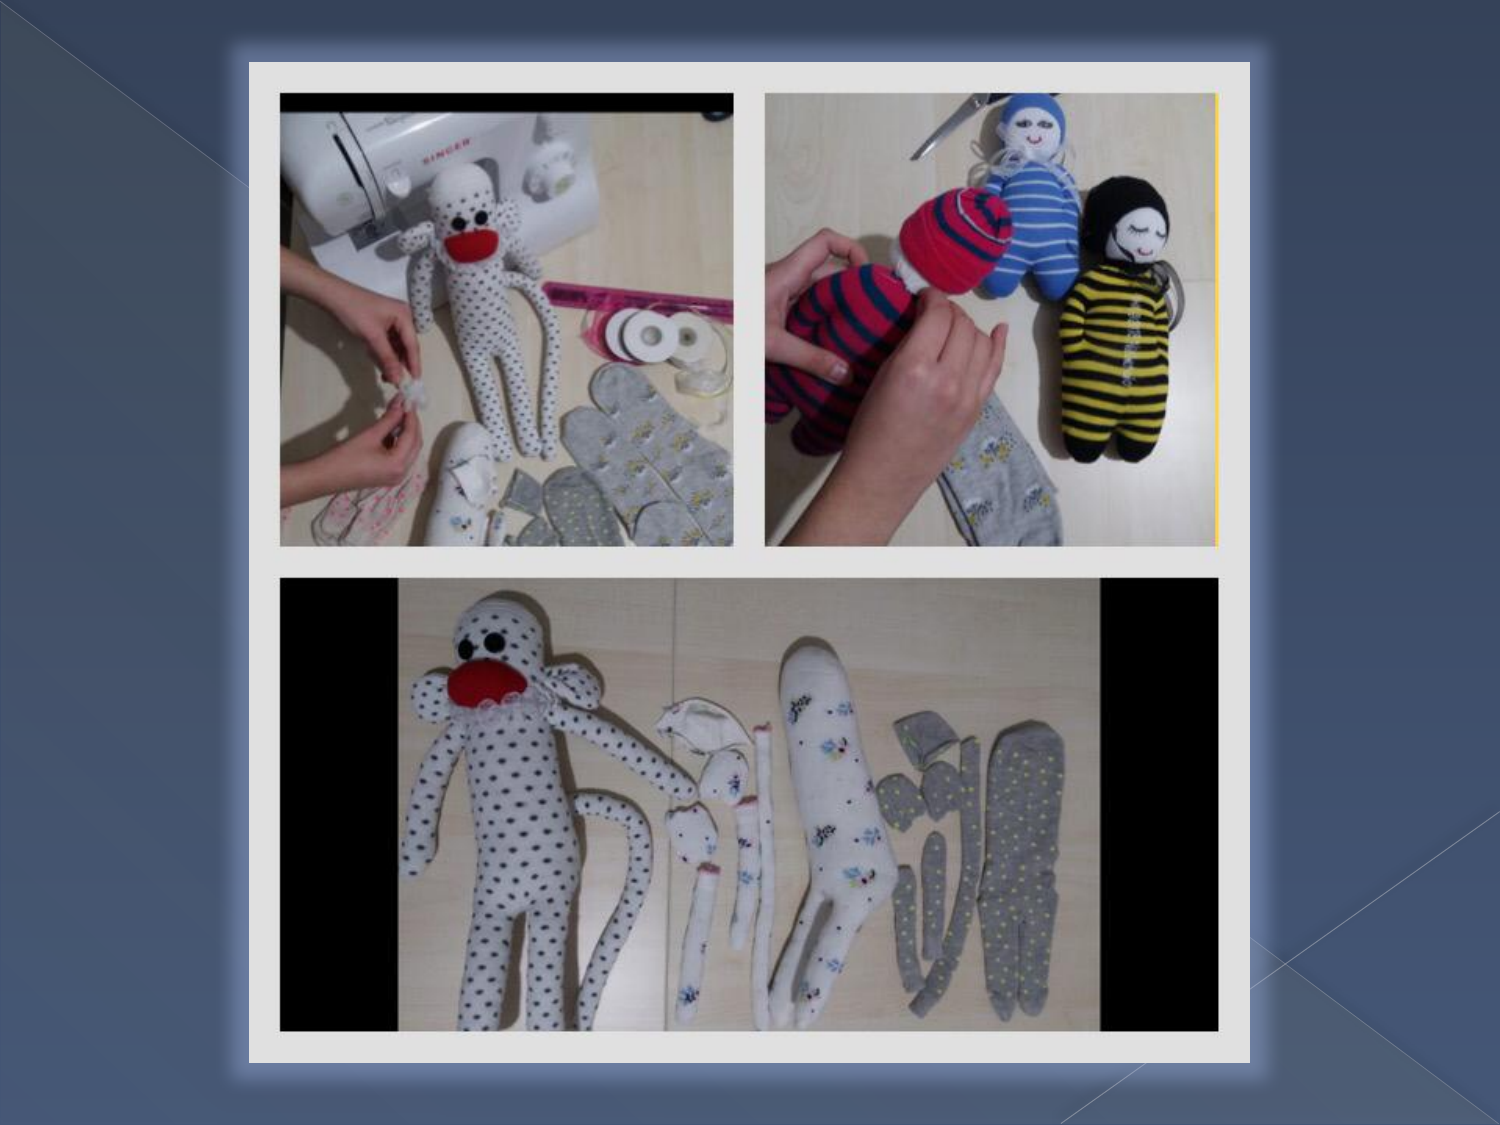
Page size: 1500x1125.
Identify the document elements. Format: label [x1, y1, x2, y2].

picture [249, 62, 1251, 1063]
